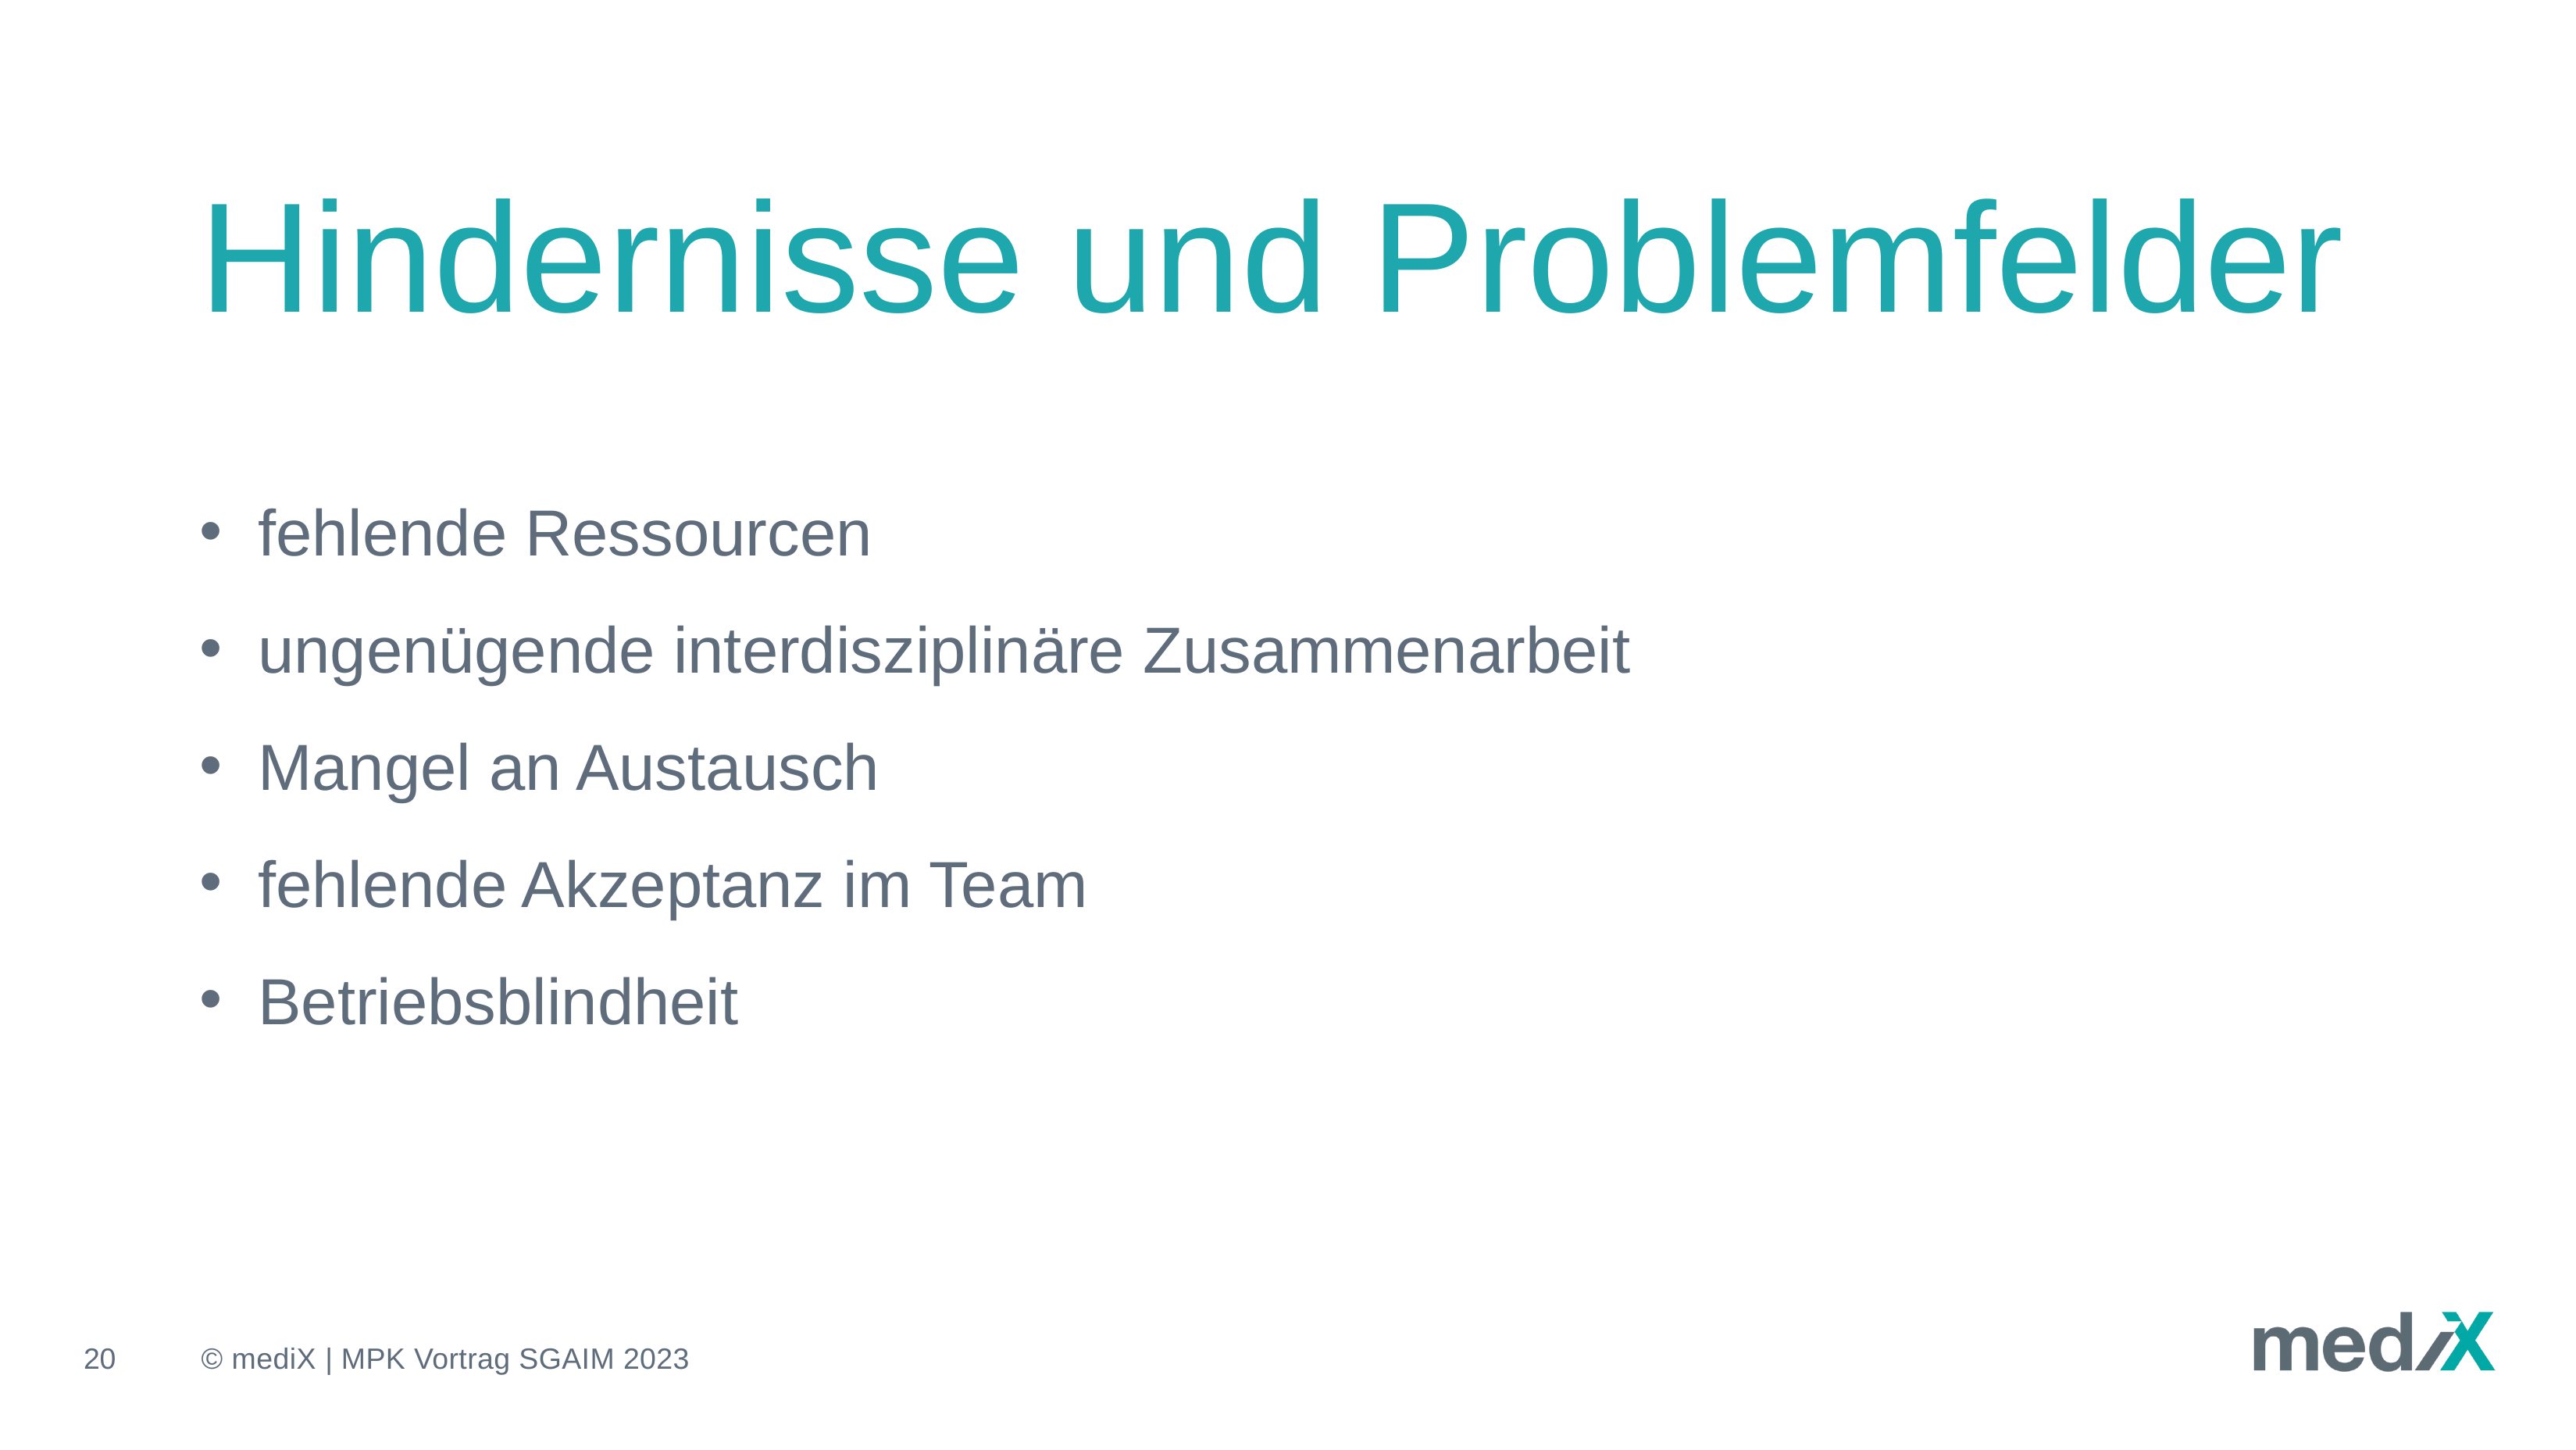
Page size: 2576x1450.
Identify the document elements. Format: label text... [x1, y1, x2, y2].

footer © mediX | MPK Vortrag SGAIM 2023 [200, 1343, 1069, 1372]
slide_number 20 [0, 1343, 200, 1372]
title Hindernisse und Problemfelder [199, 109, 2421, 390]
list fehlende Ressourcen ungenügende interdisziplinäre Zusammenarbeit Mangel an Austausch fehlende Akzeptanz im Team Betriebsblindheit [199, 452, 1815, 1243]
picture [2253, 1312, 2496, 1372]
